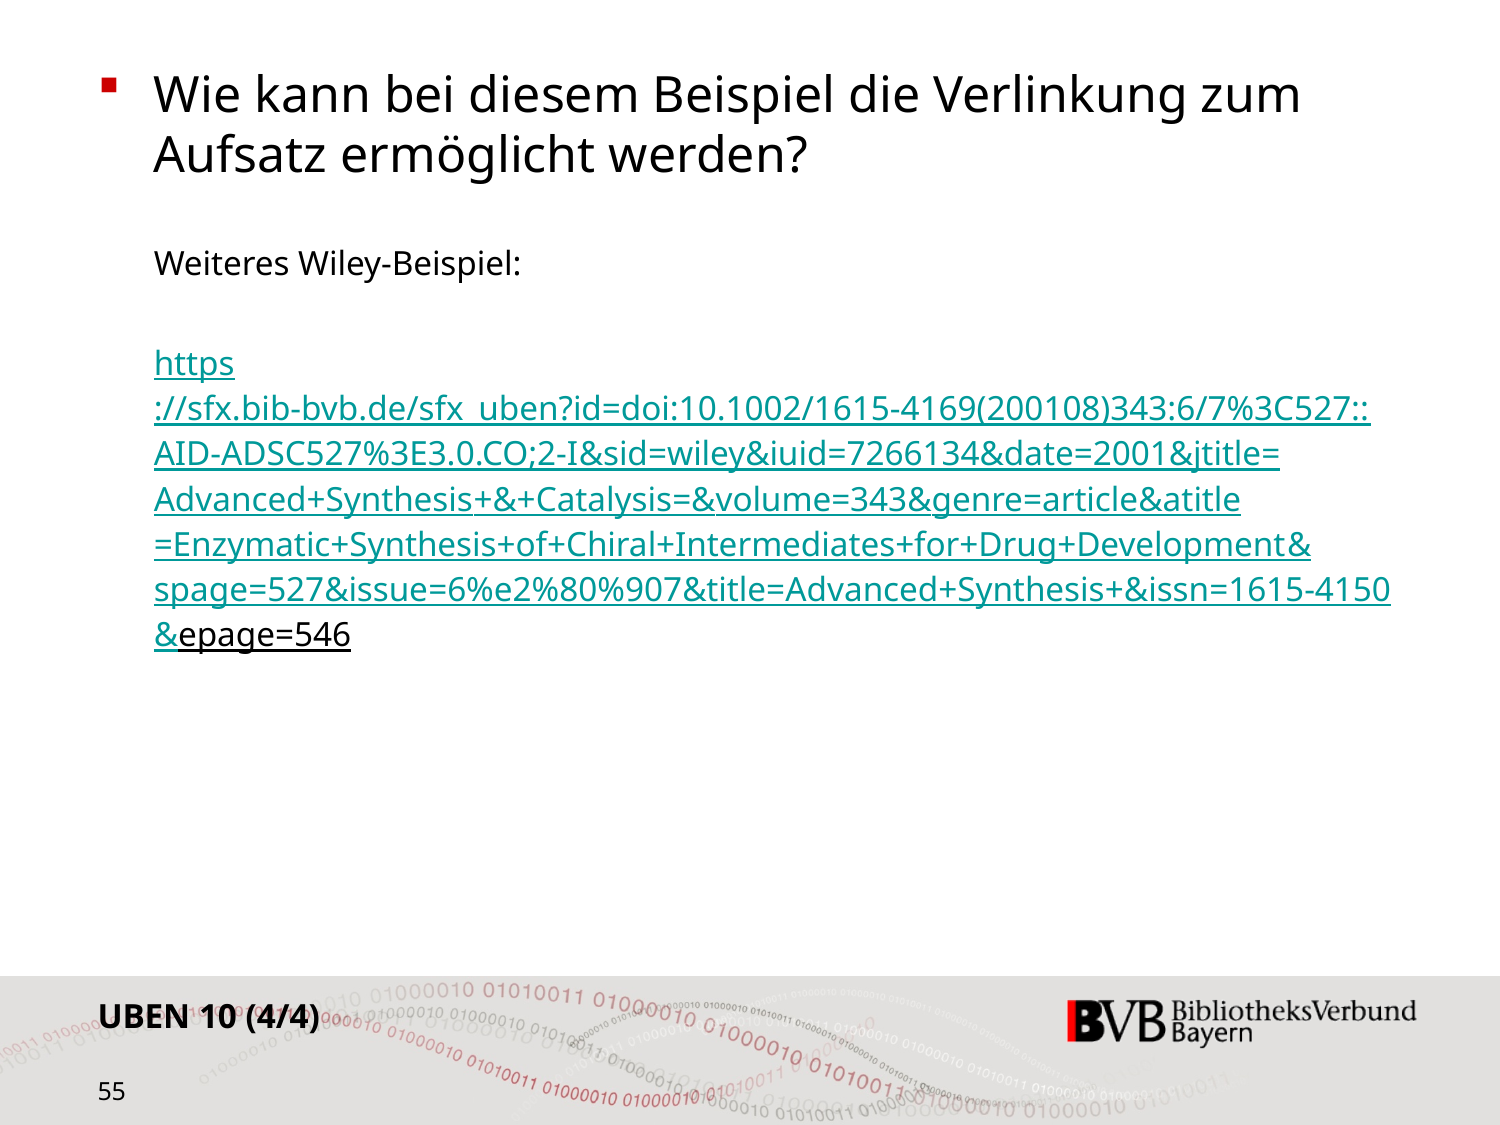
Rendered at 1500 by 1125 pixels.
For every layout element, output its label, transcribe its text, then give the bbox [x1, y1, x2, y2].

list UBEN 10 (4/4) [82, 987, 1058, 1047]
slide_number 55 [82, 1067, 390, 1125]
list Wie kann bei diesem Beispiel die Verlinkung zum Aufsatz ermöglicht werden? Weiteres Wiley-Beispiel: https://sfx.bib-bvb.de/sfx_uben?id=doi:10.1002/1615-4169(200108)343:6/7%3C527::AID-ADSC527%3E3.0.CO;2-I &sid=wiley &iuid=7266134 &date=2001 &jtitle=Advanced+Synthesis+ &+Catalysis= &volume=343 &genre=article &atitle=Enzymatic+Synthesis+of+Chiral+Intermediates+for+Drug+Development &spage=527 &issue=6%e2%80%907 &title=Advanced+Synthesis+ &issn=1615-4150 &epage=546 [82, 54, 1417, 976]
picture [0, 976, 1500, 1125]
